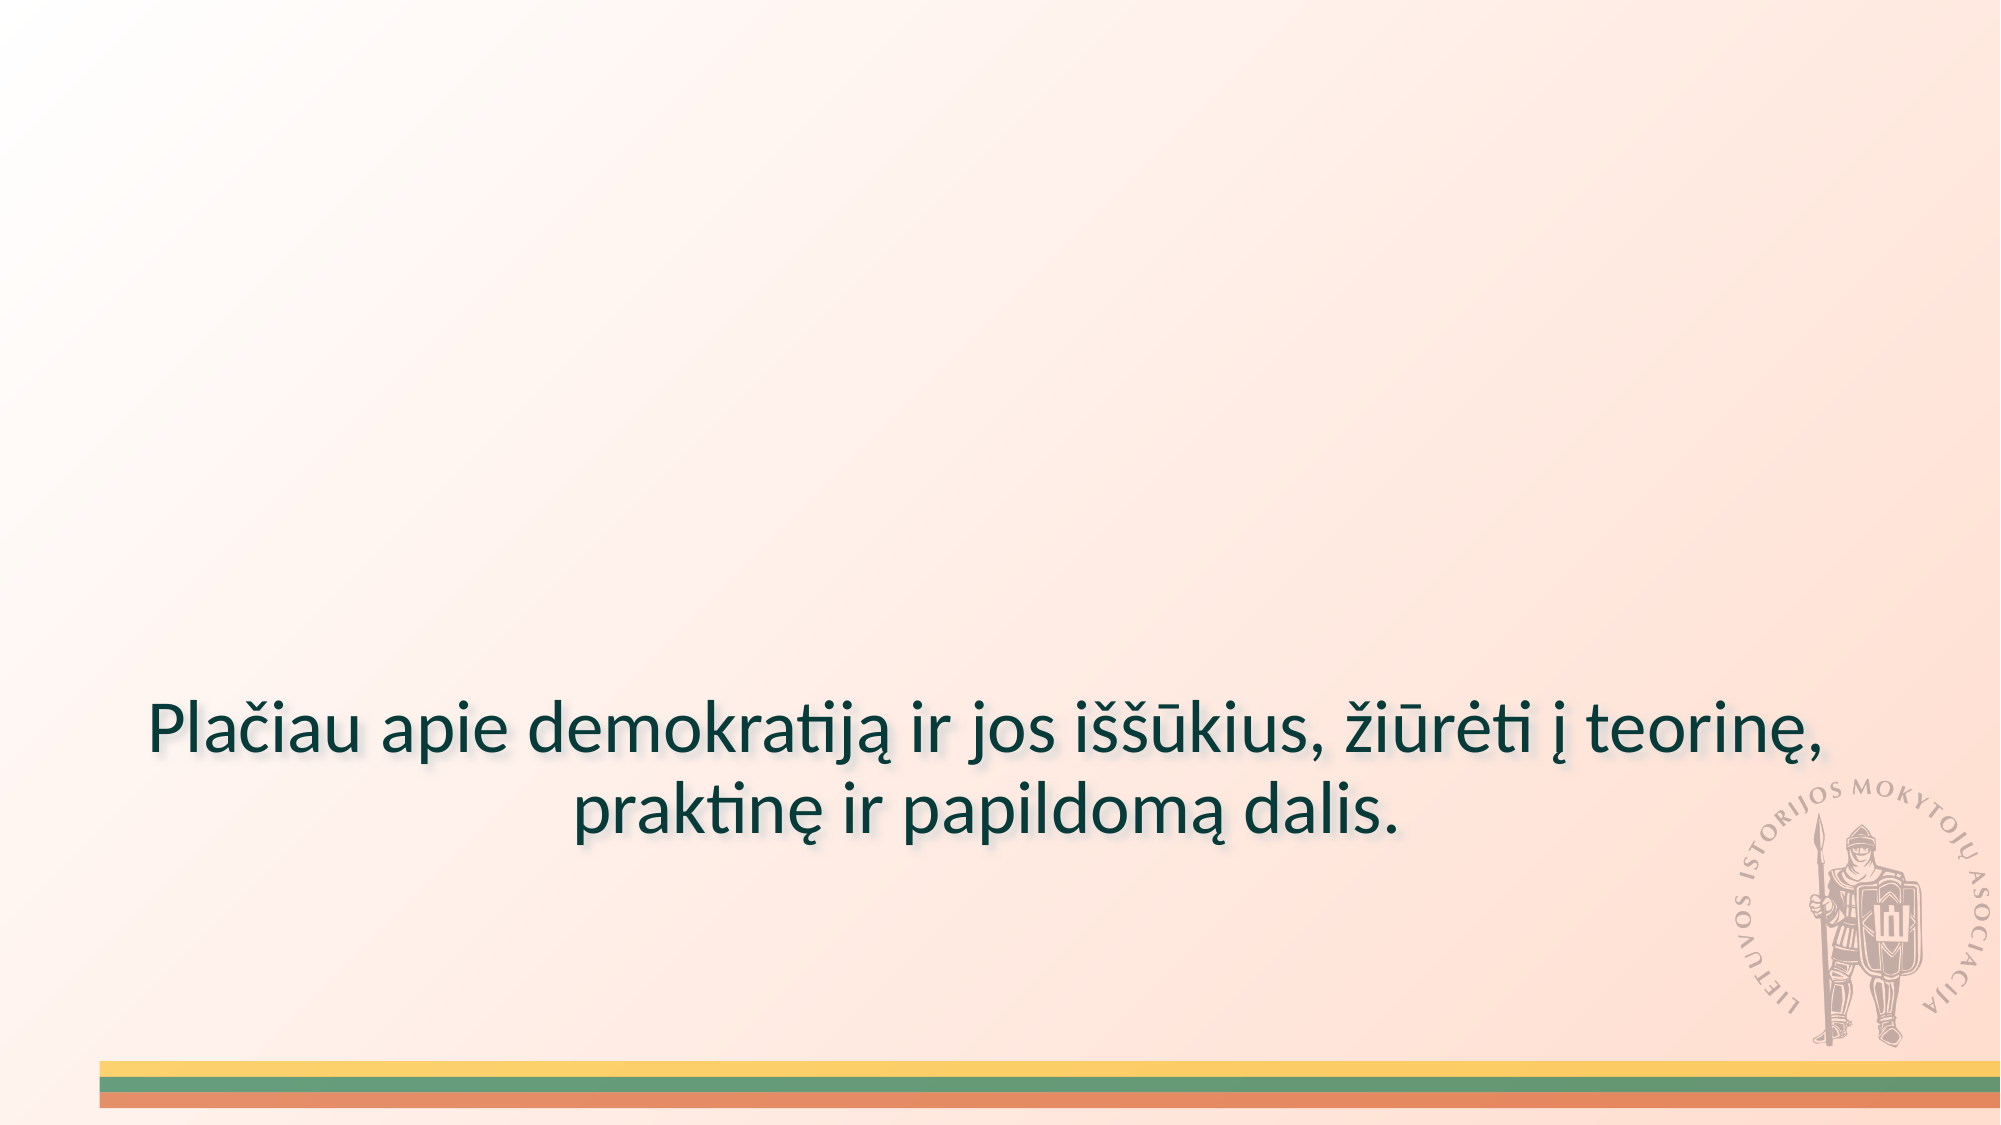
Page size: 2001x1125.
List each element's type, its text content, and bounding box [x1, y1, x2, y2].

picture [1735, 779, 1990, 1048]
title Plačiau apie demokratiją ir jos iššūkius, žiūrėti į teorinę, praktinę ir papildomą dalis. [124, 659, 1850, 878]
